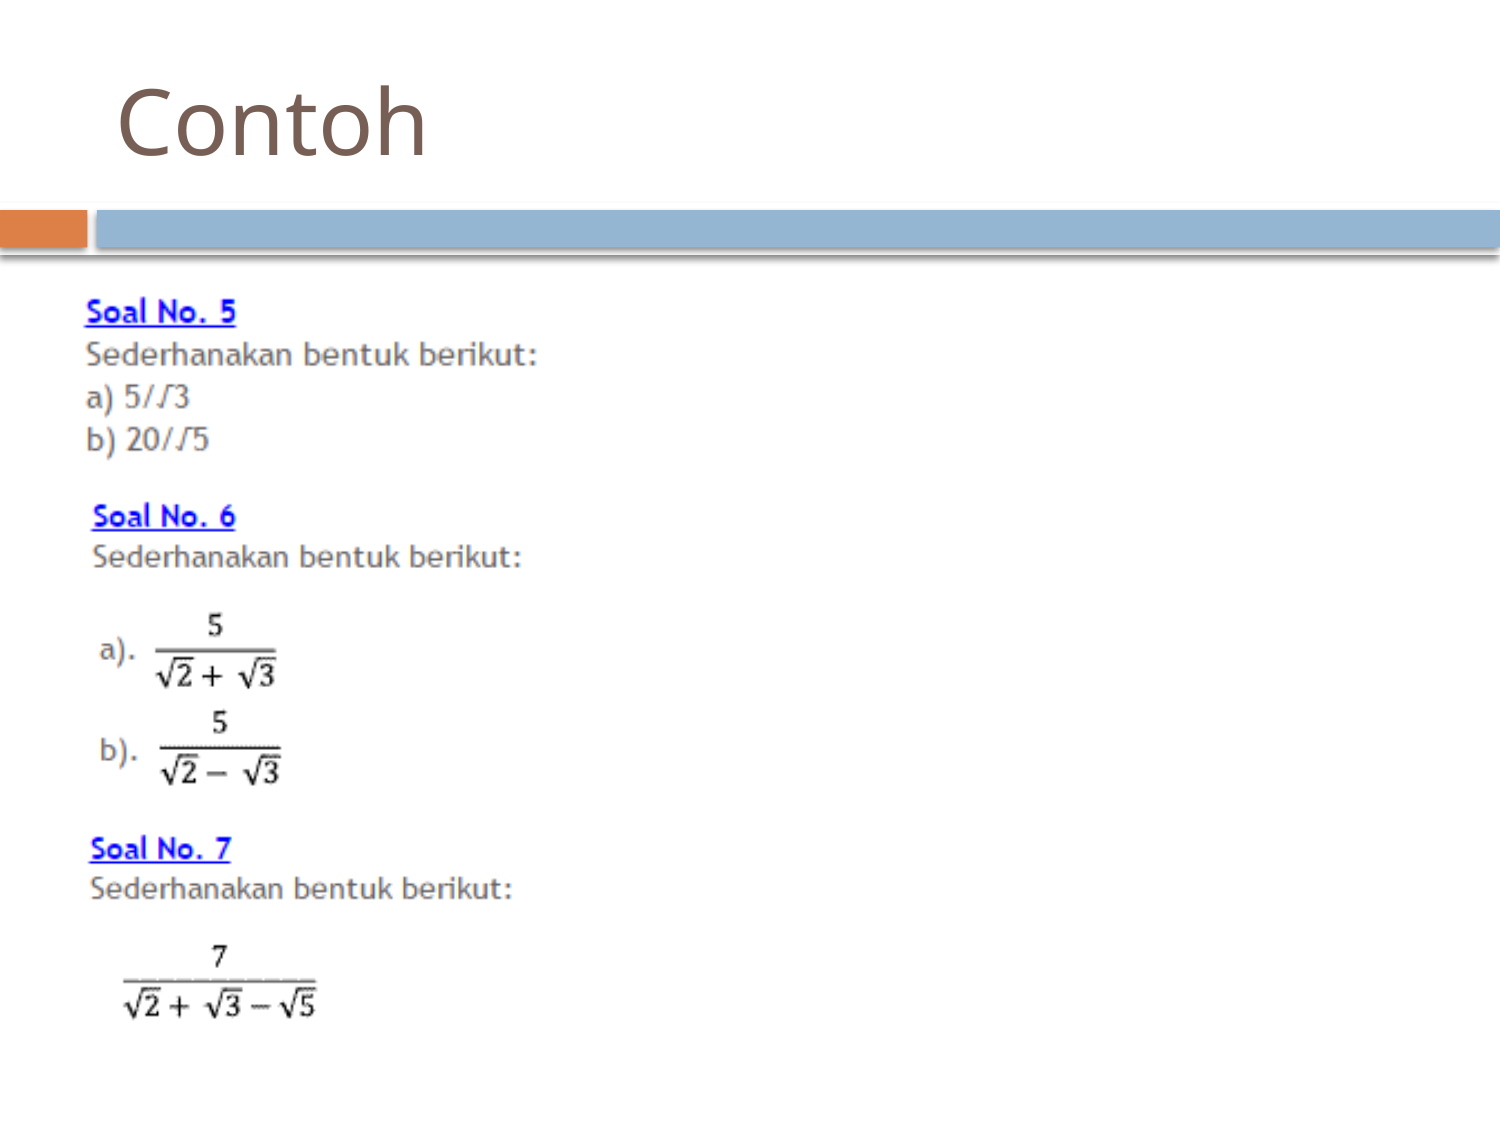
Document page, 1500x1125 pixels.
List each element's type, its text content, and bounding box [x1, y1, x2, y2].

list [81, 496, 528, 798]
picture [81, 819, 543, 1044]
title Contoh [100, 37, 1438, 200]
picture [69, 280, 570, 475]
